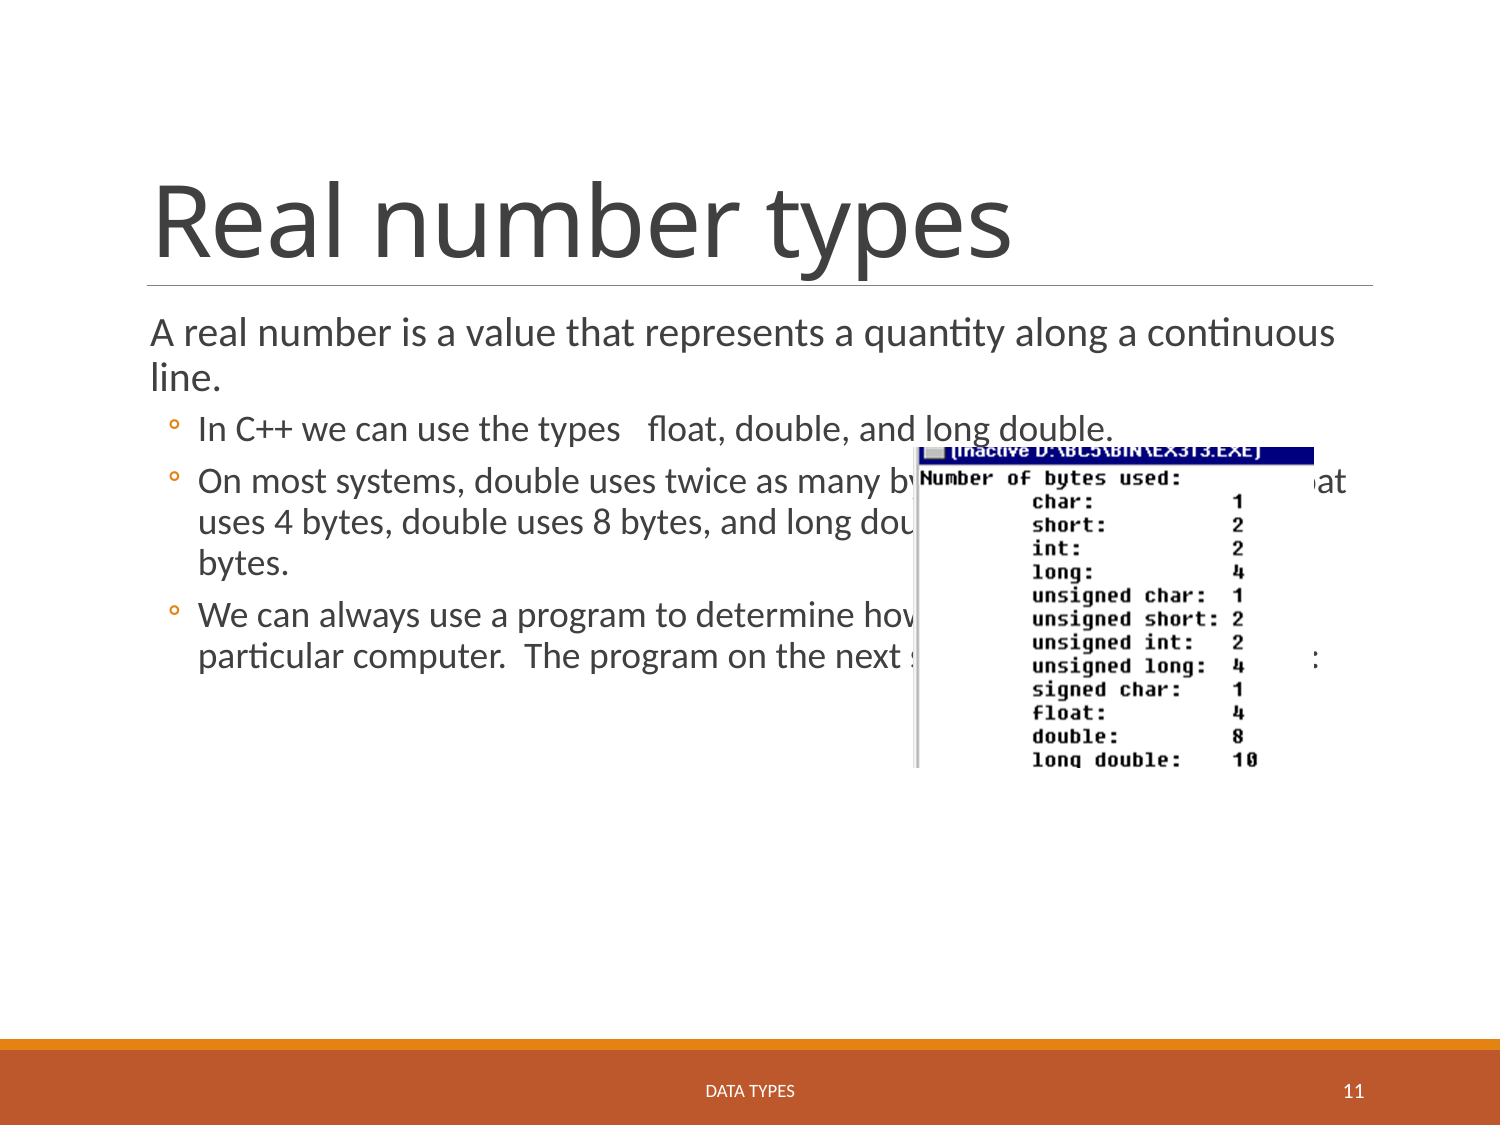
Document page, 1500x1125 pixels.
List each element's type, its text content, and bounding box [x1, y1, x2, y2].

title Real number types [135, 47, 1373, 285]
slide_number 11 [1218, 1059, 1380, 1120]
list A real number is a value that represents a quantity along a continuous line. In C++ we can use the types float, double, and long double. On most systems, double uses twice as many bytes as float. In general, float uses 4 bytes, double uses 8 bytes, and long double uses 8, 10, 12, or 16 bytes. We can always use a program to determine how a type is stored on a particular computer. The program on the next slide produced this output: [135, 302, 1373, 963]
picture [825, 446, 1315, 769]
footer Data Types [453, 1059, 1047, 1120]
